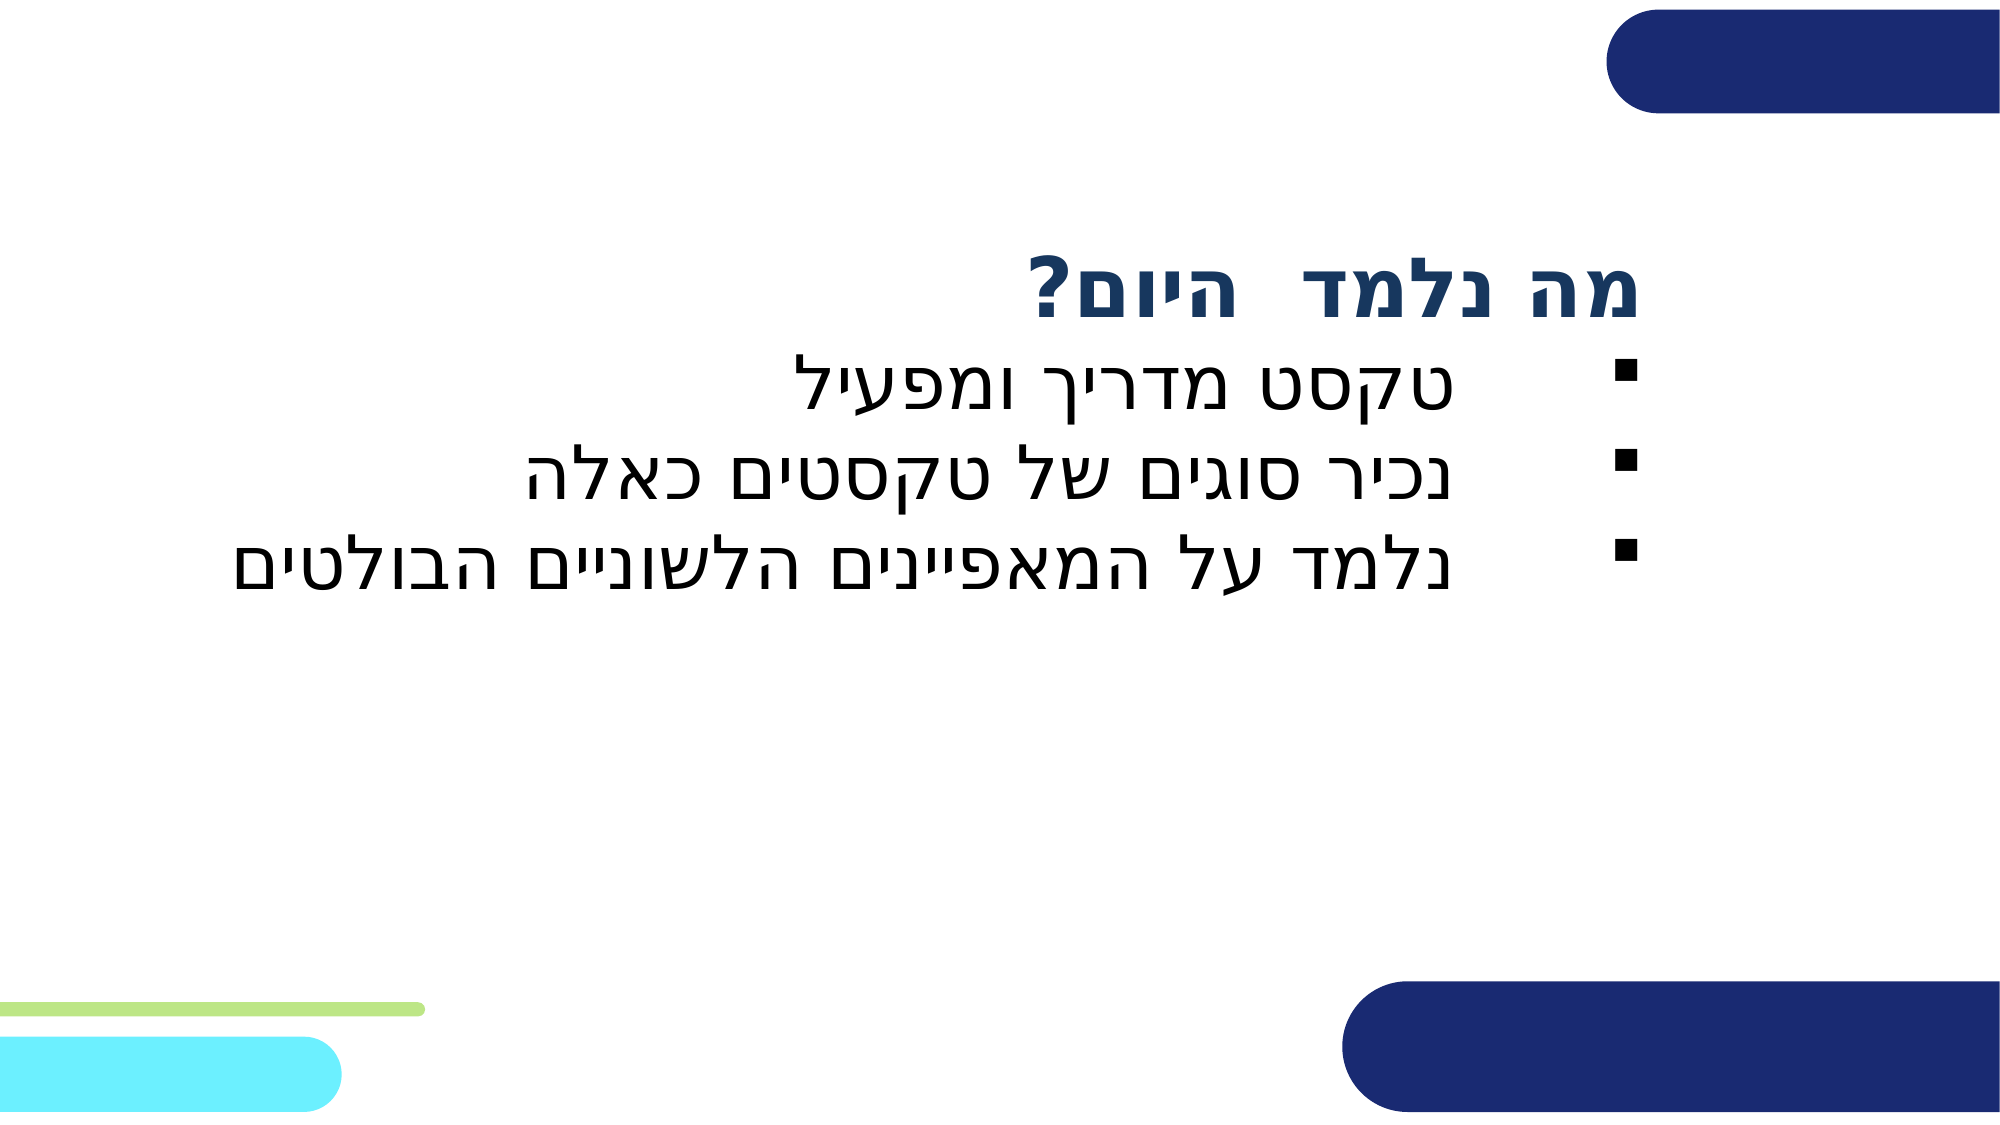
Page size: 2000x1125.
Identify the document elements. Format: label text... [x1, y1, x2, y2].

text_box מה נלמד היום? טקסט מדריך ומפעיל נכיר סוגים של טקסטים כאלה נלמד על המאפיינים הלשוניים הבולטים [184, 226, 1659, 612]
